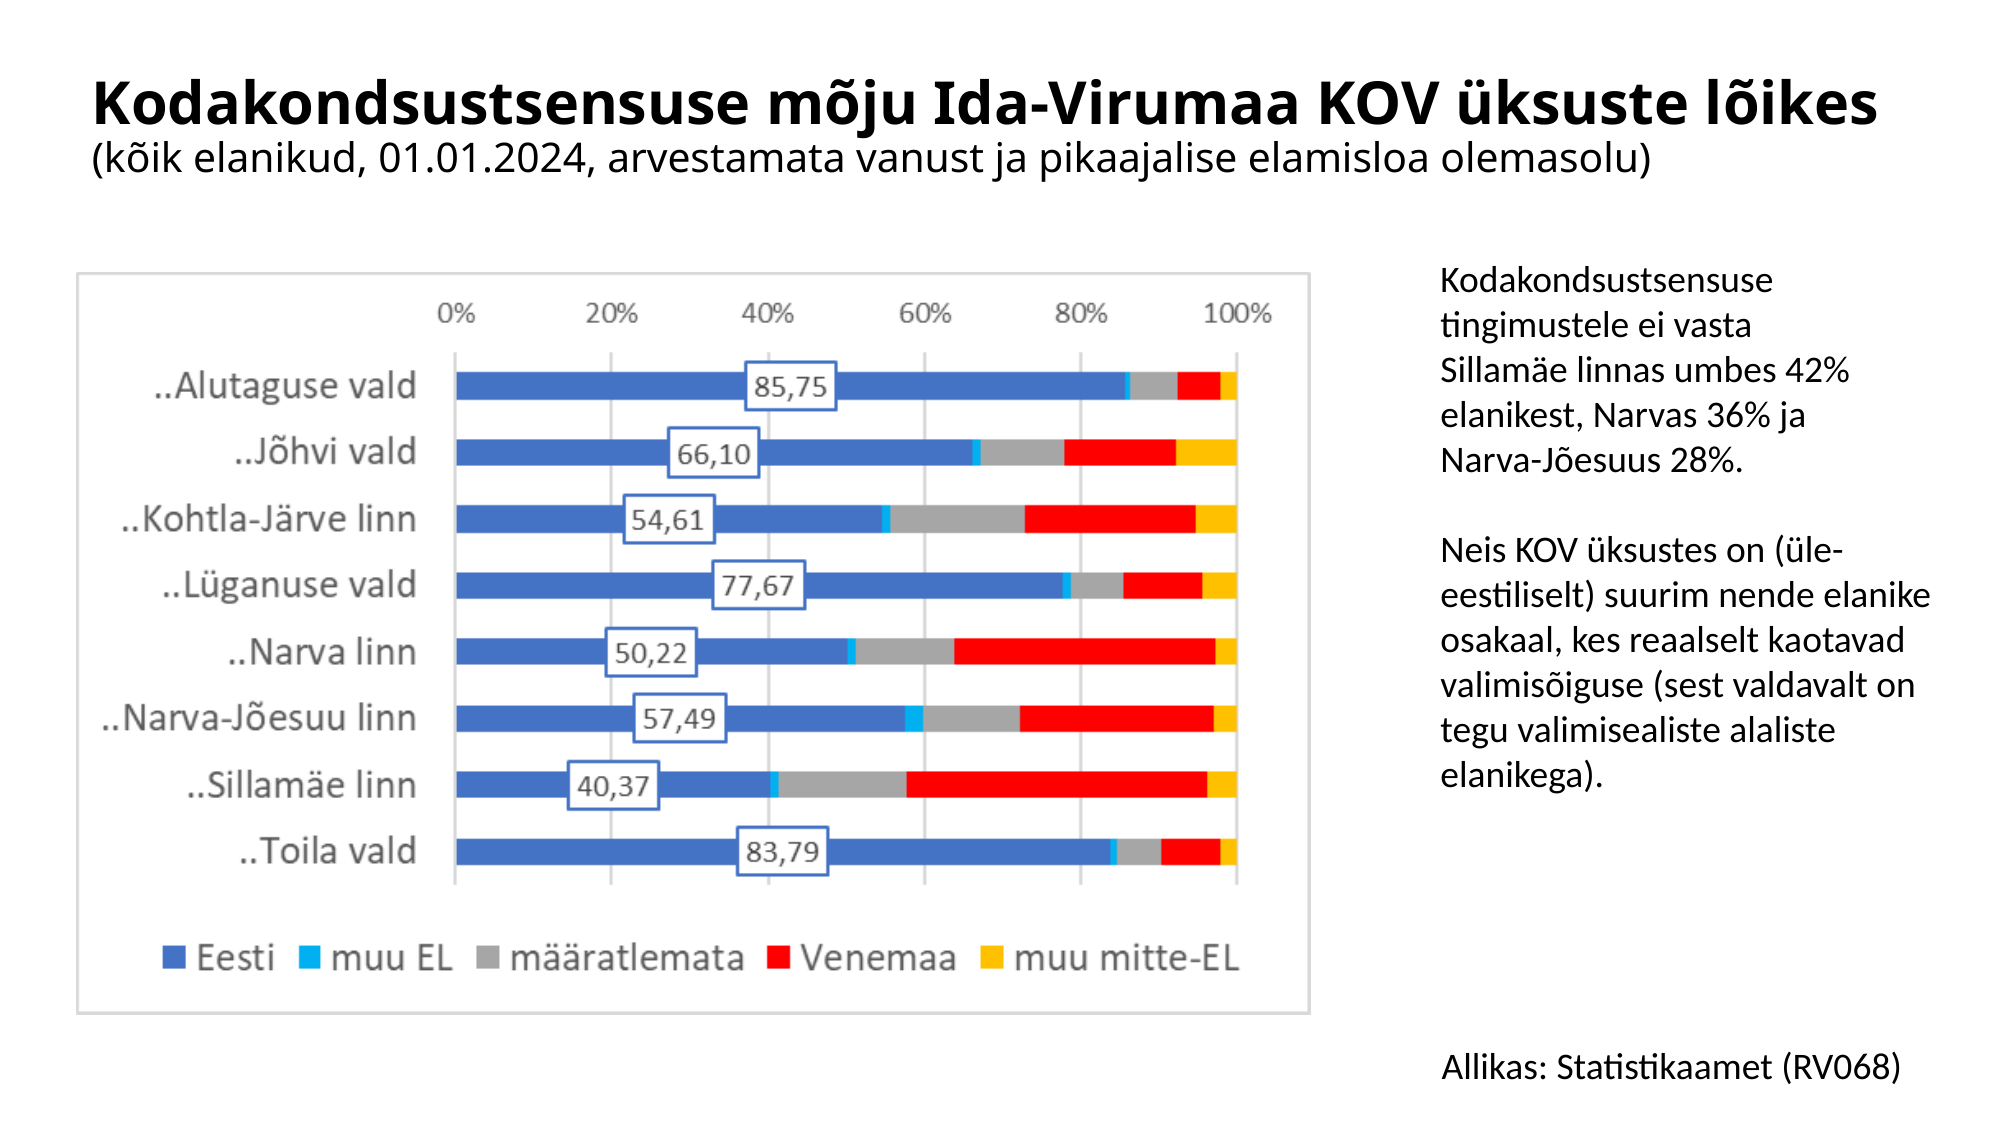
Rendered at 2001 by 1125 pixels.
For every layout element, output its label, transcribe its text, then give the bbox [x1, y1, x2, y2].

text_box Kodakondsustsensuse tingimustele ei vasta Sillamäe linnas umbes 42% elanikest, Narvas 36% ja Narva-Jõesuus 28%. Neis KOV üksustes on (üle-eestiliselt) suurim nende elanike osakaal, kes reaalselt kaotavad valimisõiguse (sest valdavalt on tegu valimisealiste alaliste elanikega). [1425, 247, 1961, 1027]
picture [76, 272, 1311, 1015]
title Kodakondsustsensuse mõju Ida-Virumaa KOV üksuste lõikes (kõik elanikud, 01.01.2024, arvestamata vanust ja pikaajalise elamisloa olemasolu) [76, 41, 2000, 213]
text_box Allikas: Statistikaamet (RV068) [1426, 1034, 1961, 1095]
